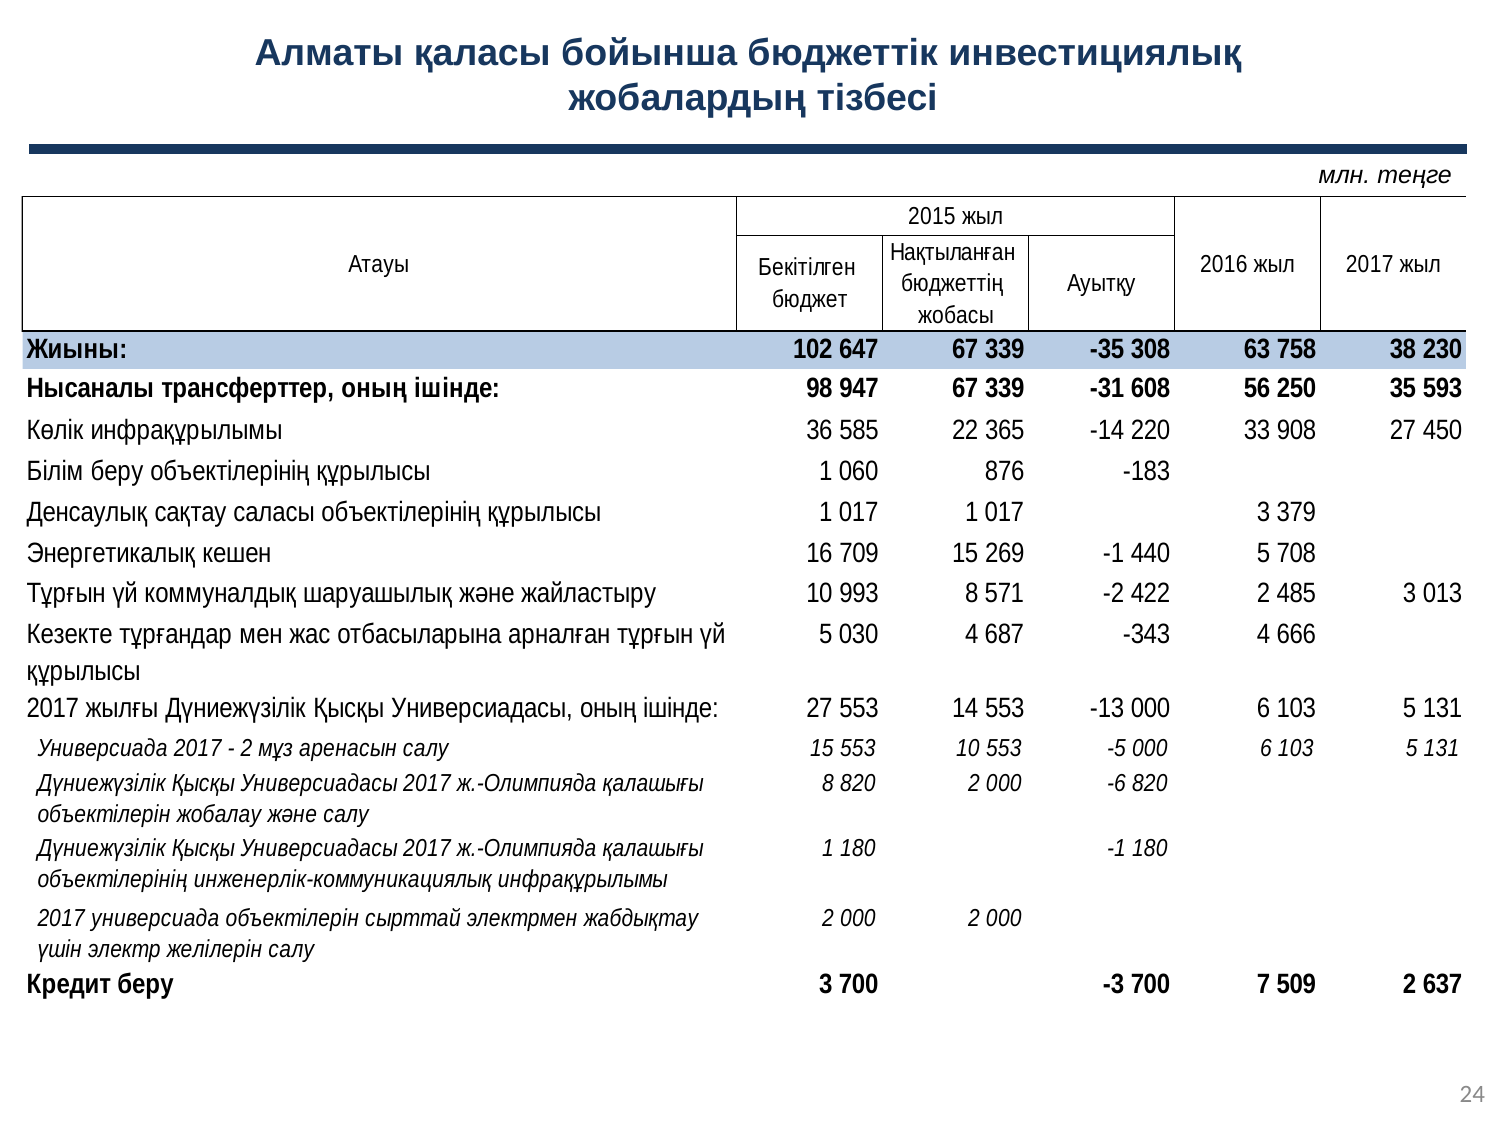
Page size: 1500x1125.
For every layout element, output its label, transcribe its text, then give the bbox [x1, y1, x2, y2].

title Алматы қаласы бойынша бюджеттік инвестициялық жобалардың тізбесі [29, 0, 1467, 144]
text_box млн. теңге [1284, 156, 1467, 194]
slide_number 24 [1149, 1062, 1500, 1123]
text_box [21, 195, 1468, 1024]
